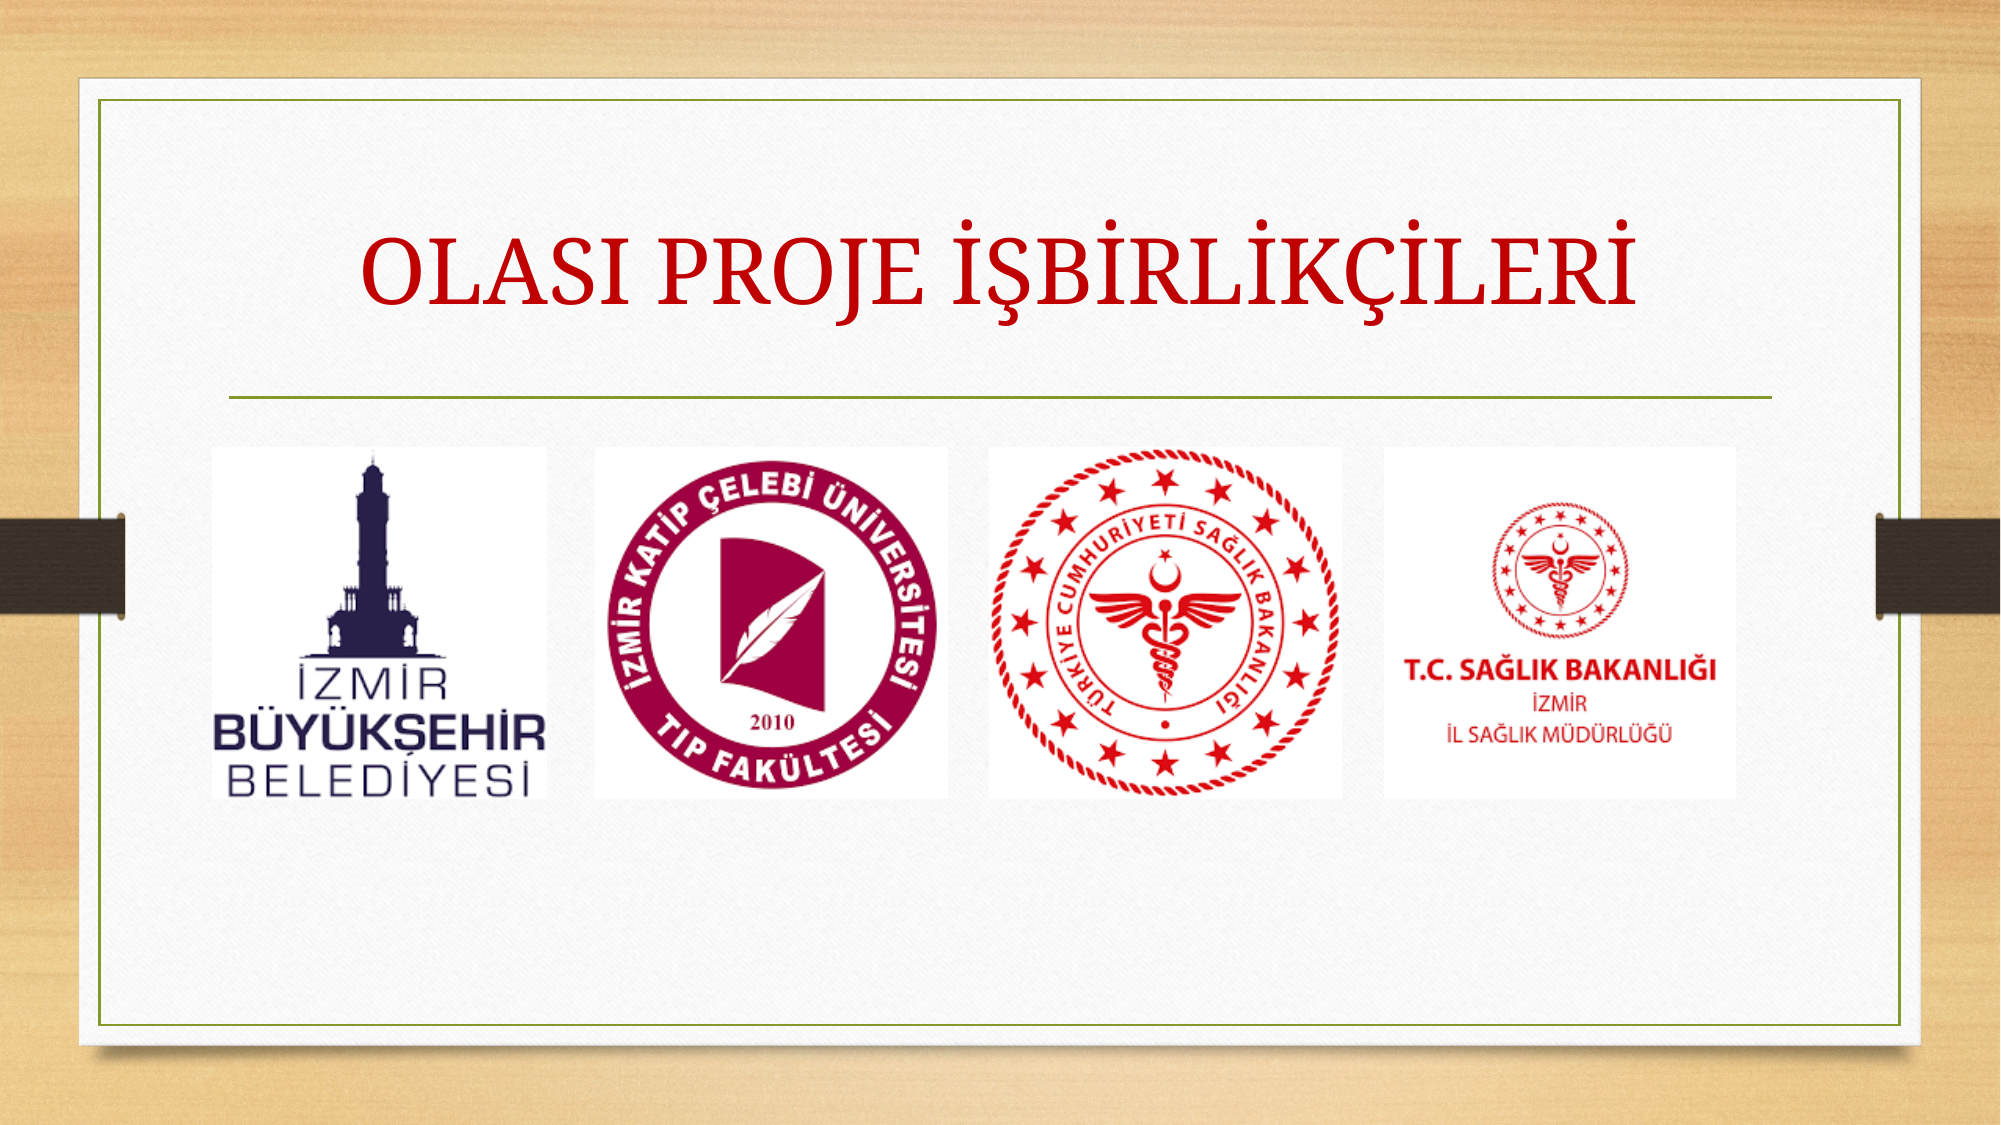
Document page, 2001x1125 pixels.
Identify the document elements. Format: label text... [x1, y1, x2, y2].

picture [0, 0, 2001, 1125]
title OLASI PROJE İŞBİRLİKÇİLERİ [212, 161, 1788, 375]
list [212, 447, 547, 800]
